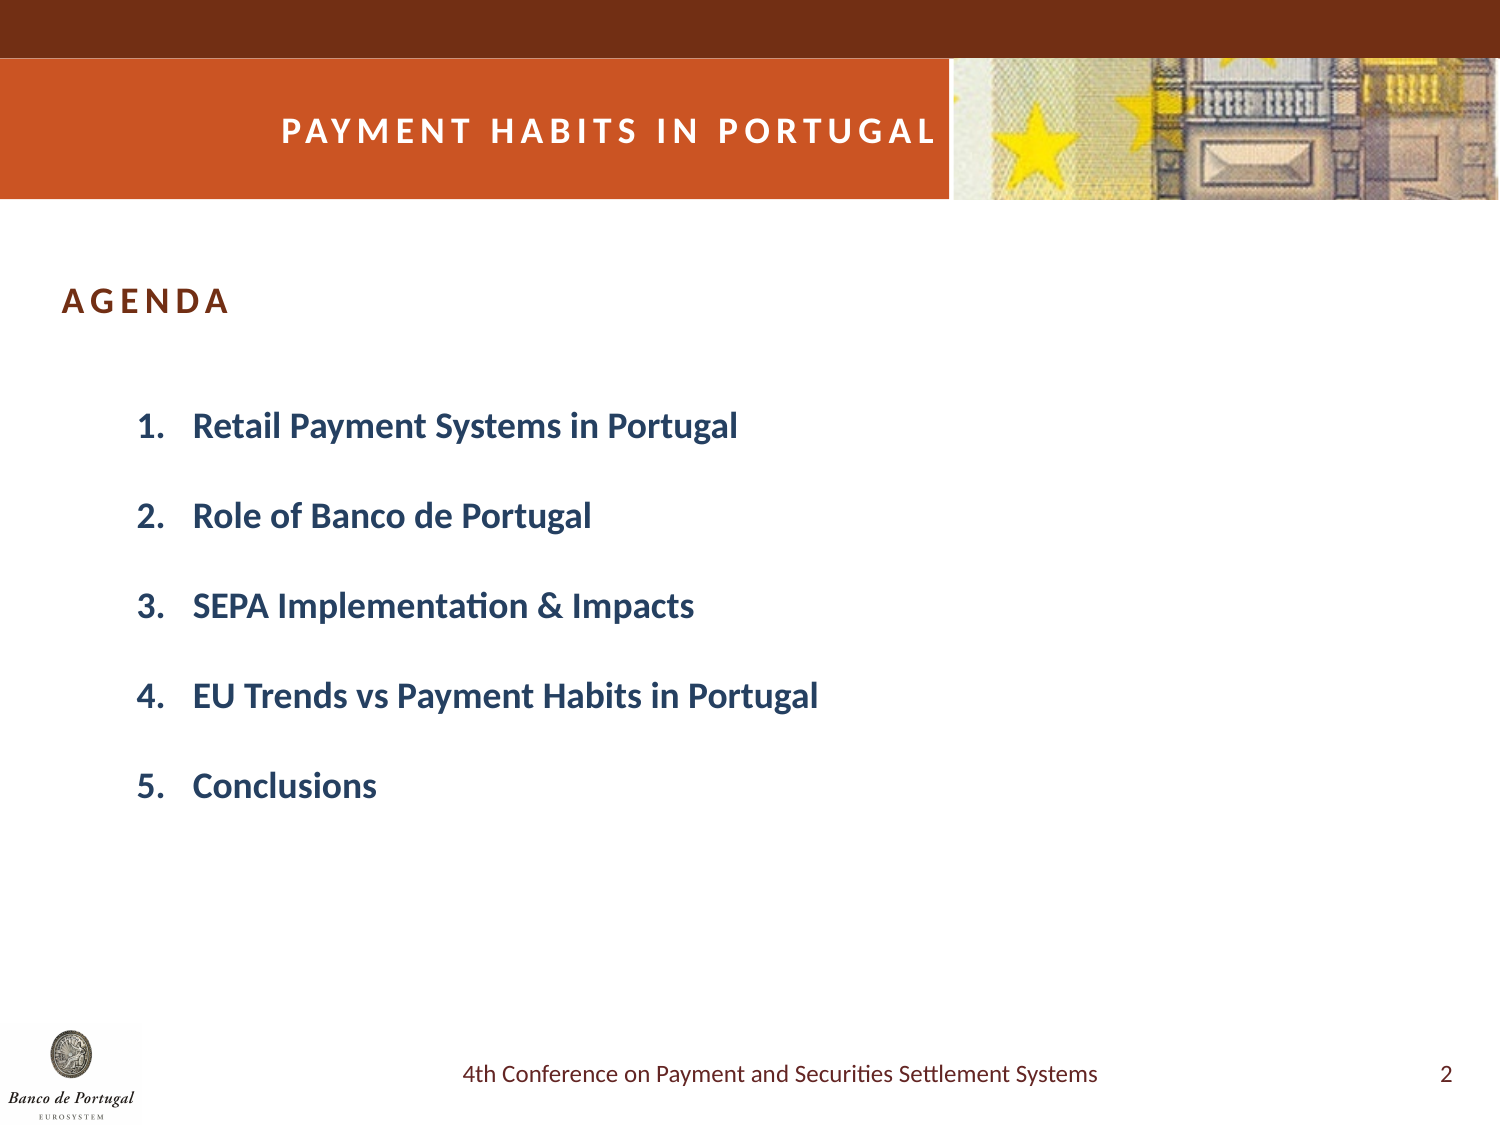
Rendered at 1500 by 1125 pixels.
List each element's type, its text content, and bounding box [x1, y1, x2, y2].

text_box Payment Habits in Portugal [0, 56, 951, 201]
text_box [0, 983, 199, 1125]
picture [953, 58, 1499, 200]
text_box [0, 0, 1500, 58]
footer 4th Conference on Payment and Securities Settlement Systems [415, 1042, 1147, 1103]
slide_number 2 [1393, 1042, 1468, 1103]
text_box Retail Payment Systems in Portugal Role of Banco de Portugal SEPA Implementation & Impacts EU Trends vs Payment Habits in Portugal Conclusions [46, 348, 1266, 814]
text_box Agenda [46, 199, 1442, 329]
